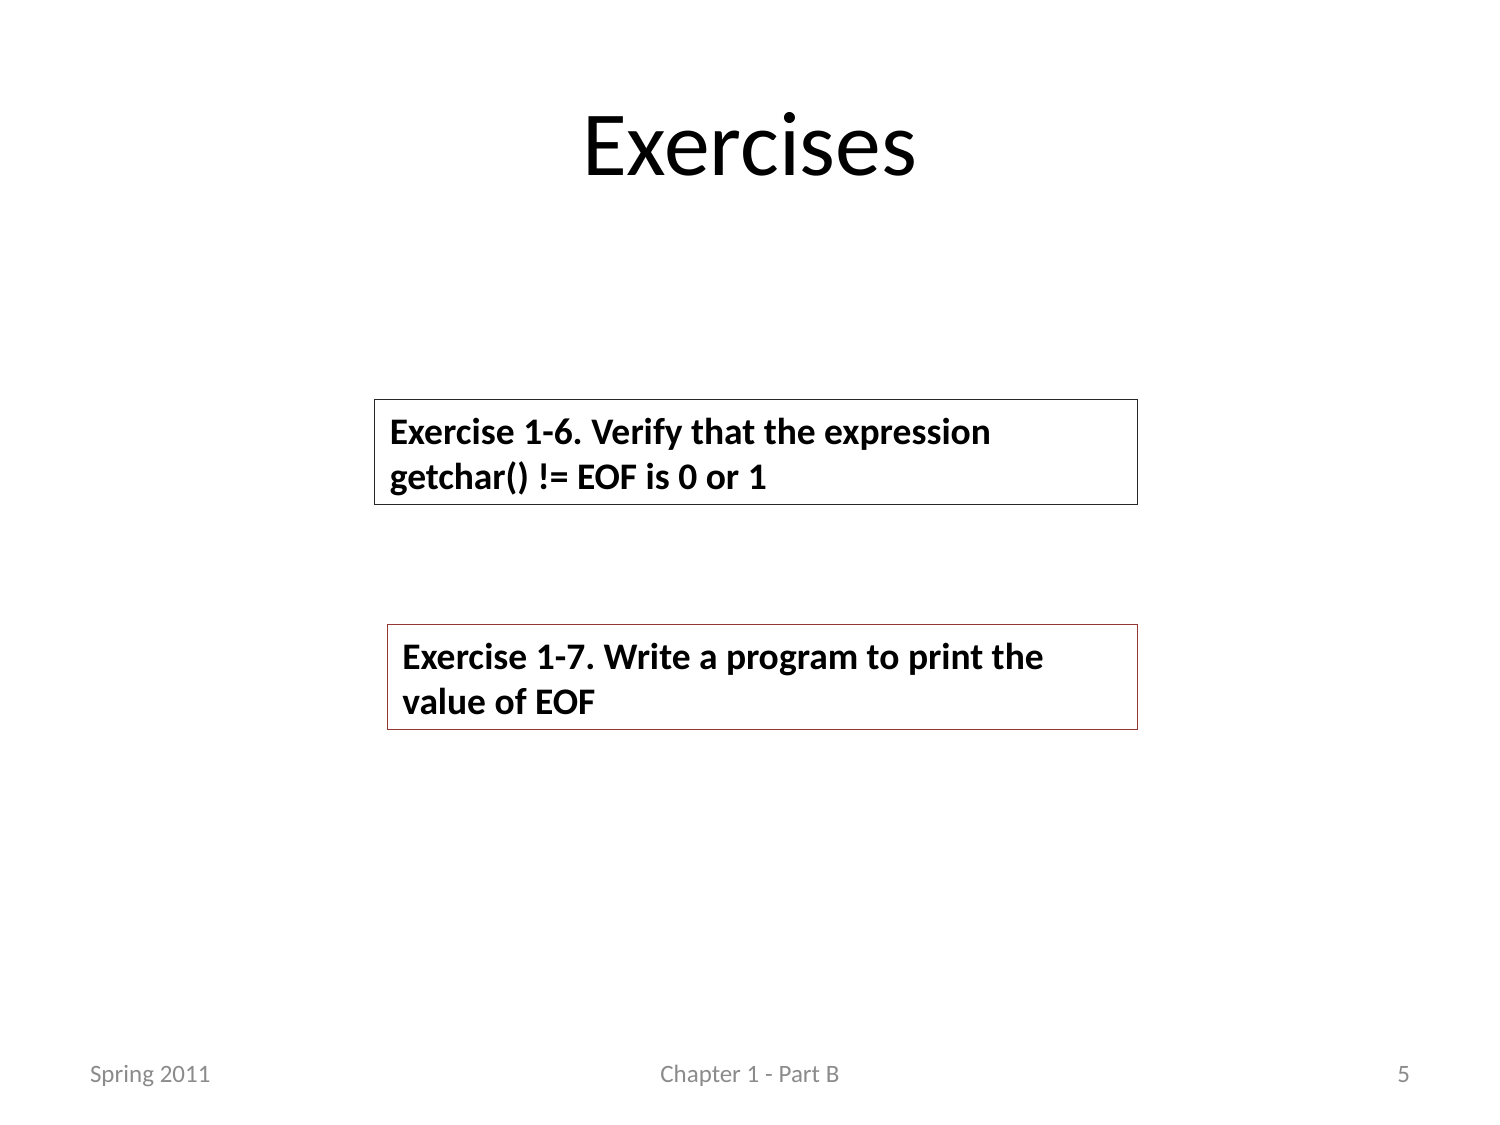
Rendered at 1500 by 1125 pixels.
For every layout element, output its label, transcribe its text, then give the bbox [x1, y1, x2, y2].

slide_number 5 [1074, 1042, 1425, 1103]
text_box Exercise 1-6. Verify that the expression getchar() != EOF is 0 or 1 [374, 399, 1138, 505]
title Exercises [75, 45, 1425, 233]
footer Chapter 1 - Part B [512, 1042, 988, 1103]
slide_number Spring 2011 [75, 1042, 425, 1103]
text_box Exercise 1-7. Write a program to print the value of EOF [387, 624, 1138, 730]
